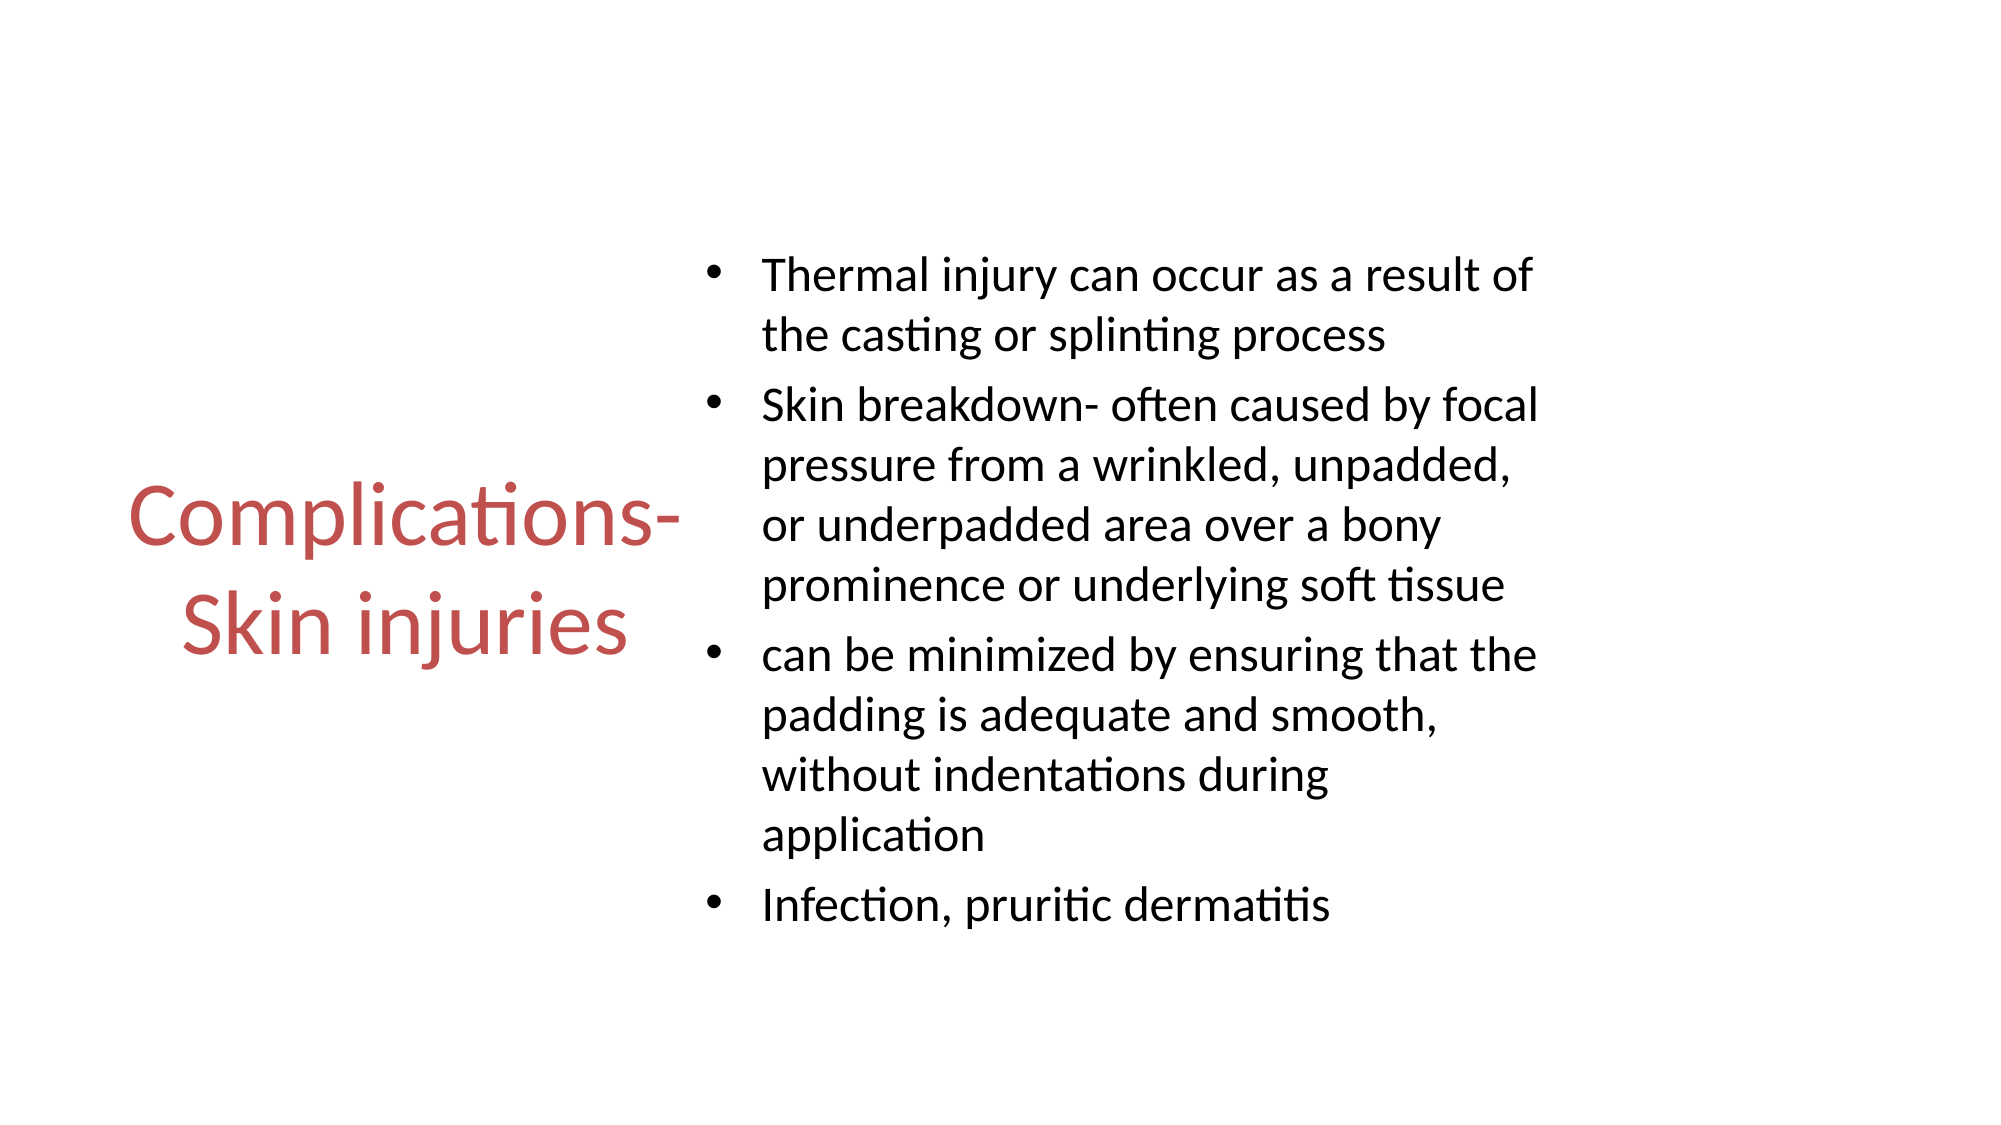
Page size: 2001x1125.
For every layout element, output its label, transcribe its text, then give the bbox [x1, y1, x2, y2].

list Thermal injury can occur as a result of the casting or splinting process Skin breakdown- often caused by focal pressure from a wrinkled, unpadded, or underpadded area over a bony prominence or underlying soft tissue can be minimized by ensuring that the padding is adequate and smooth, without indentations during application Infection, pruritic dermatitis [690, 157, 1561, 1016]
title Complications-Skin injuries [105, 336, 690, 790]
